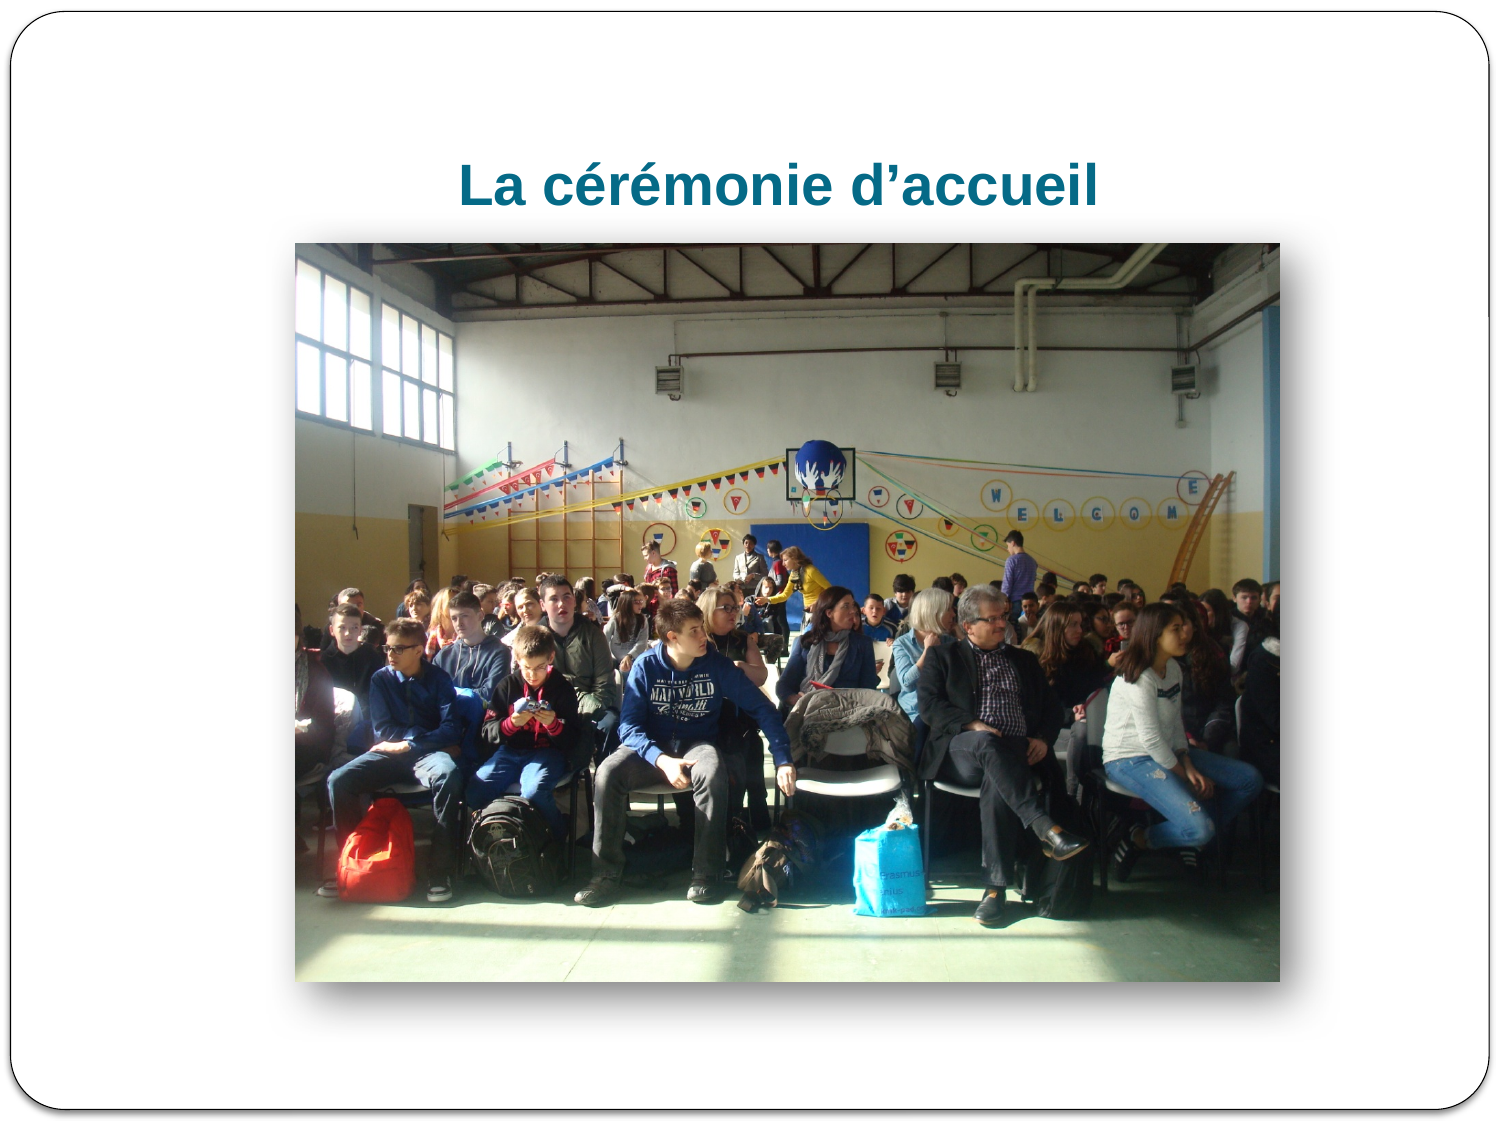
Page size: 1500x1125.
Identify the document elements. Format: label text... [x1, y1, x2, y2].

title La cérémonie d’accueil [150, 45, 1425, 233]
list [295, 243, 1280, 982]
